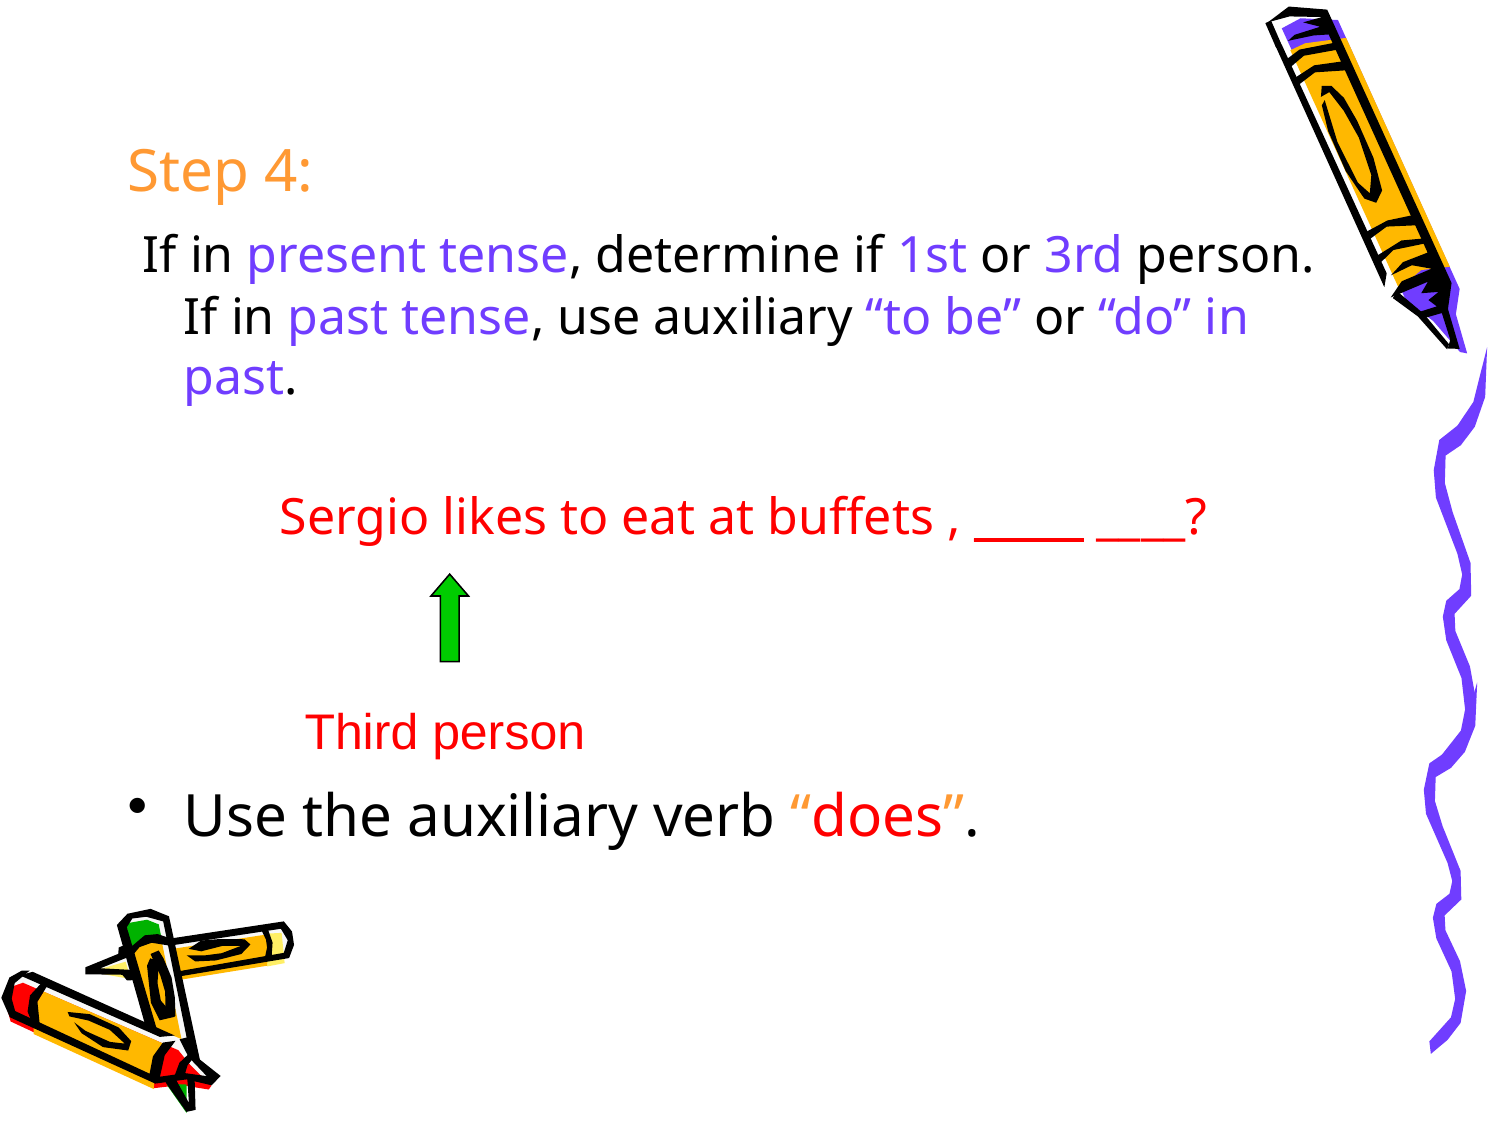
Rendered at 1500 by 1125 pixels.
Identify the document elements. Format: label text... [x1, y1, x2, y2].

text_box [430, 574, 469, 662]
list Step 4: If in present tense, determine if 1st or 3rd person. If in past tense, use auxiliary “to be” or “do” in past. Sergio likes to eat at buffets , _ _ ____? Use the auxiliary verb “does”. [112, 125, 1376, 901]
text_box Third person [289, 692, 600, 768]
